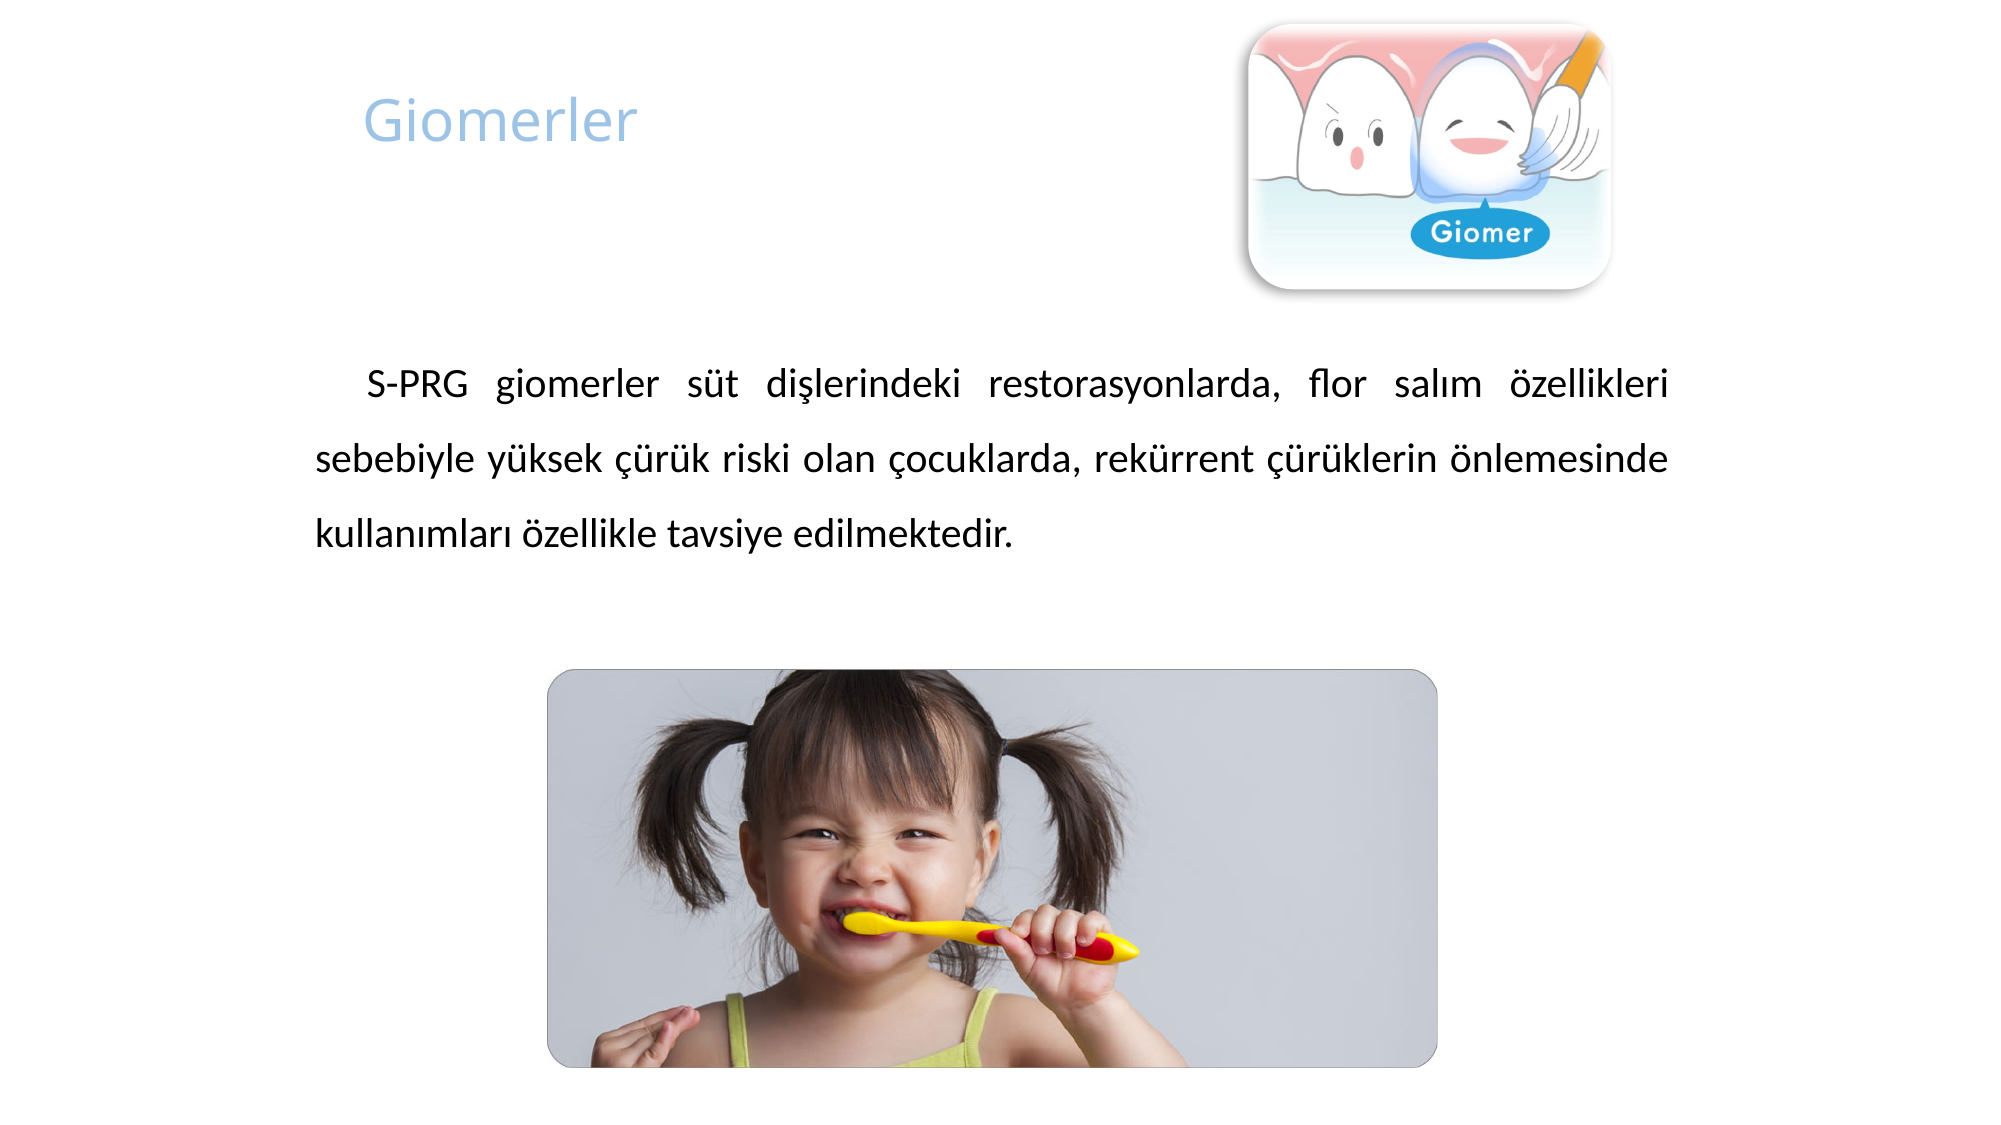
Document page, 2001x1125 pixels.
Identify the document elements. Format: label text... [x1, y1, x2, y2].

picture [1248, 23, 1612, 290]
picture [546, 669, 1438, 1068]
title Giomerler [304, 48, 826, 154]
text_box S-PRG giomerler süt dişlerindeki restorasyonlarda, flor salım özellikleri sebebiyle yüksek çürük riski olan çocuklarda, rekürrent çürüklerin önlemesinde kullanımları özellikle tavsiye edilmektedir. [304, 325, 1681, 561]
